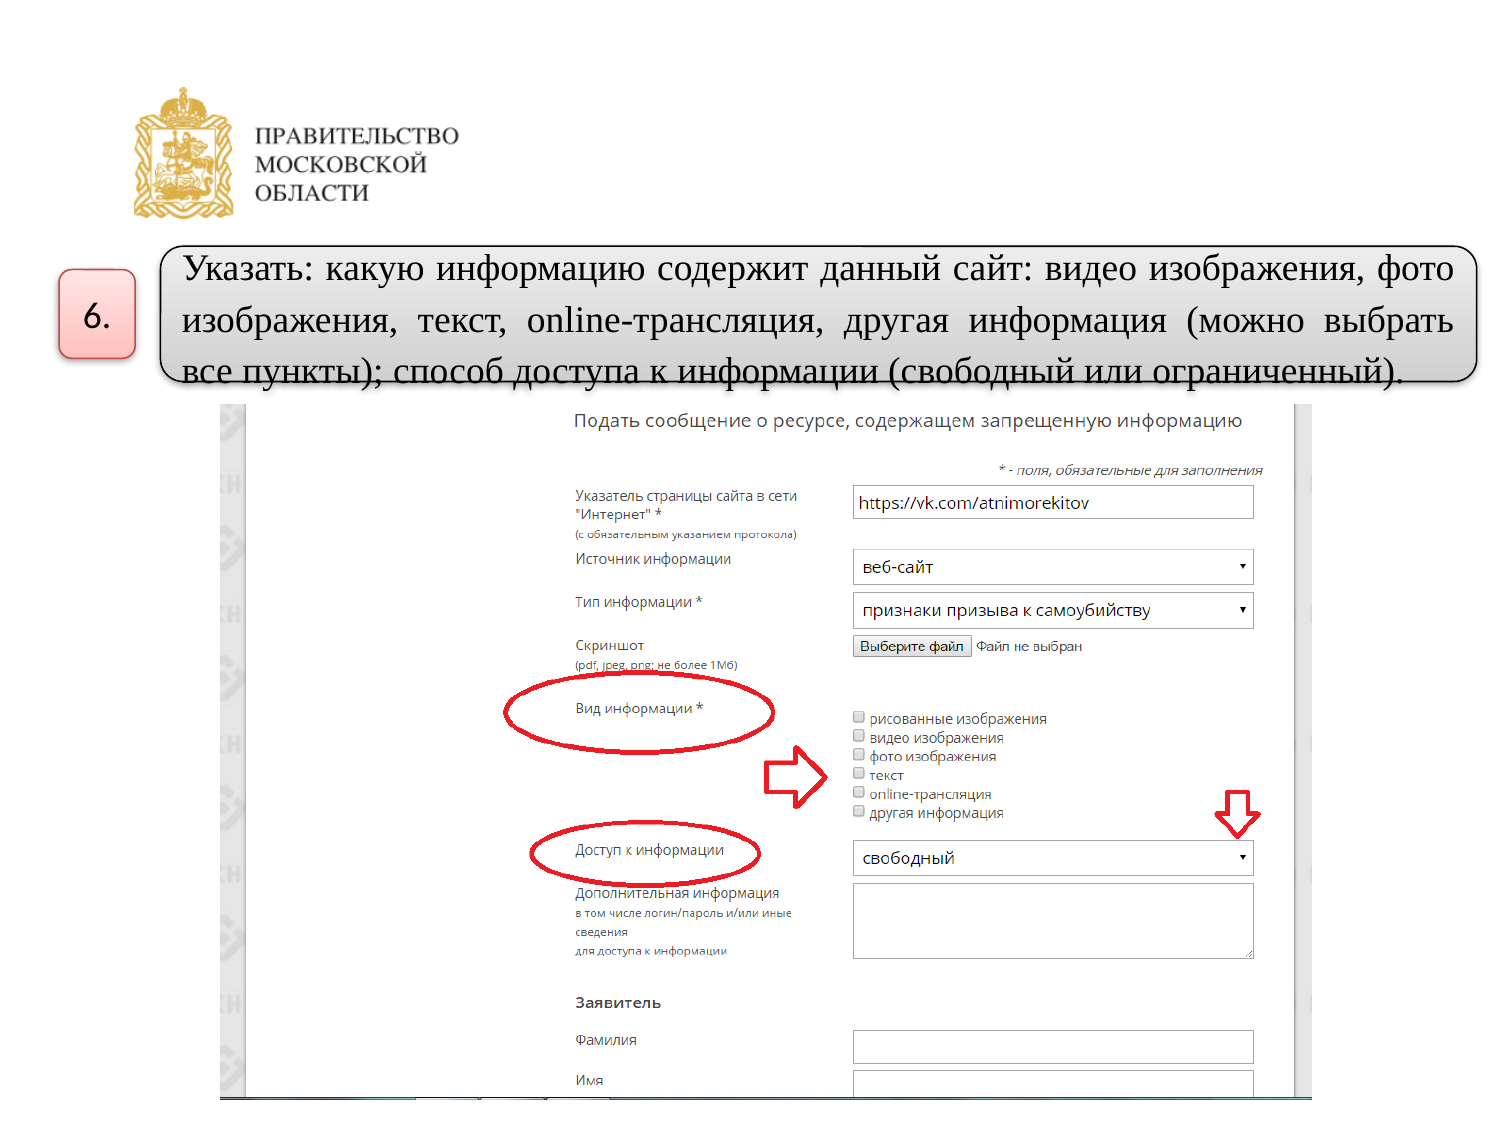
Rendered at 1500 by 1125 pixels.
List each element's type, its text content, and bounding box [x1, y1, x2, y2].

picture [220, 404, 1312, 1100]
text_box 6. [58, 273, 136, 360]
picture [41, 39, 521, 265]
text_box Указать: какую информацию содержит данный сайт: видео изображения, фото изображения, текст, online-трансляция, другая информация (можно выбрать все пункты); способ доступа к информации (свободный или ограниченный). [159, 245, 1478, 383]
